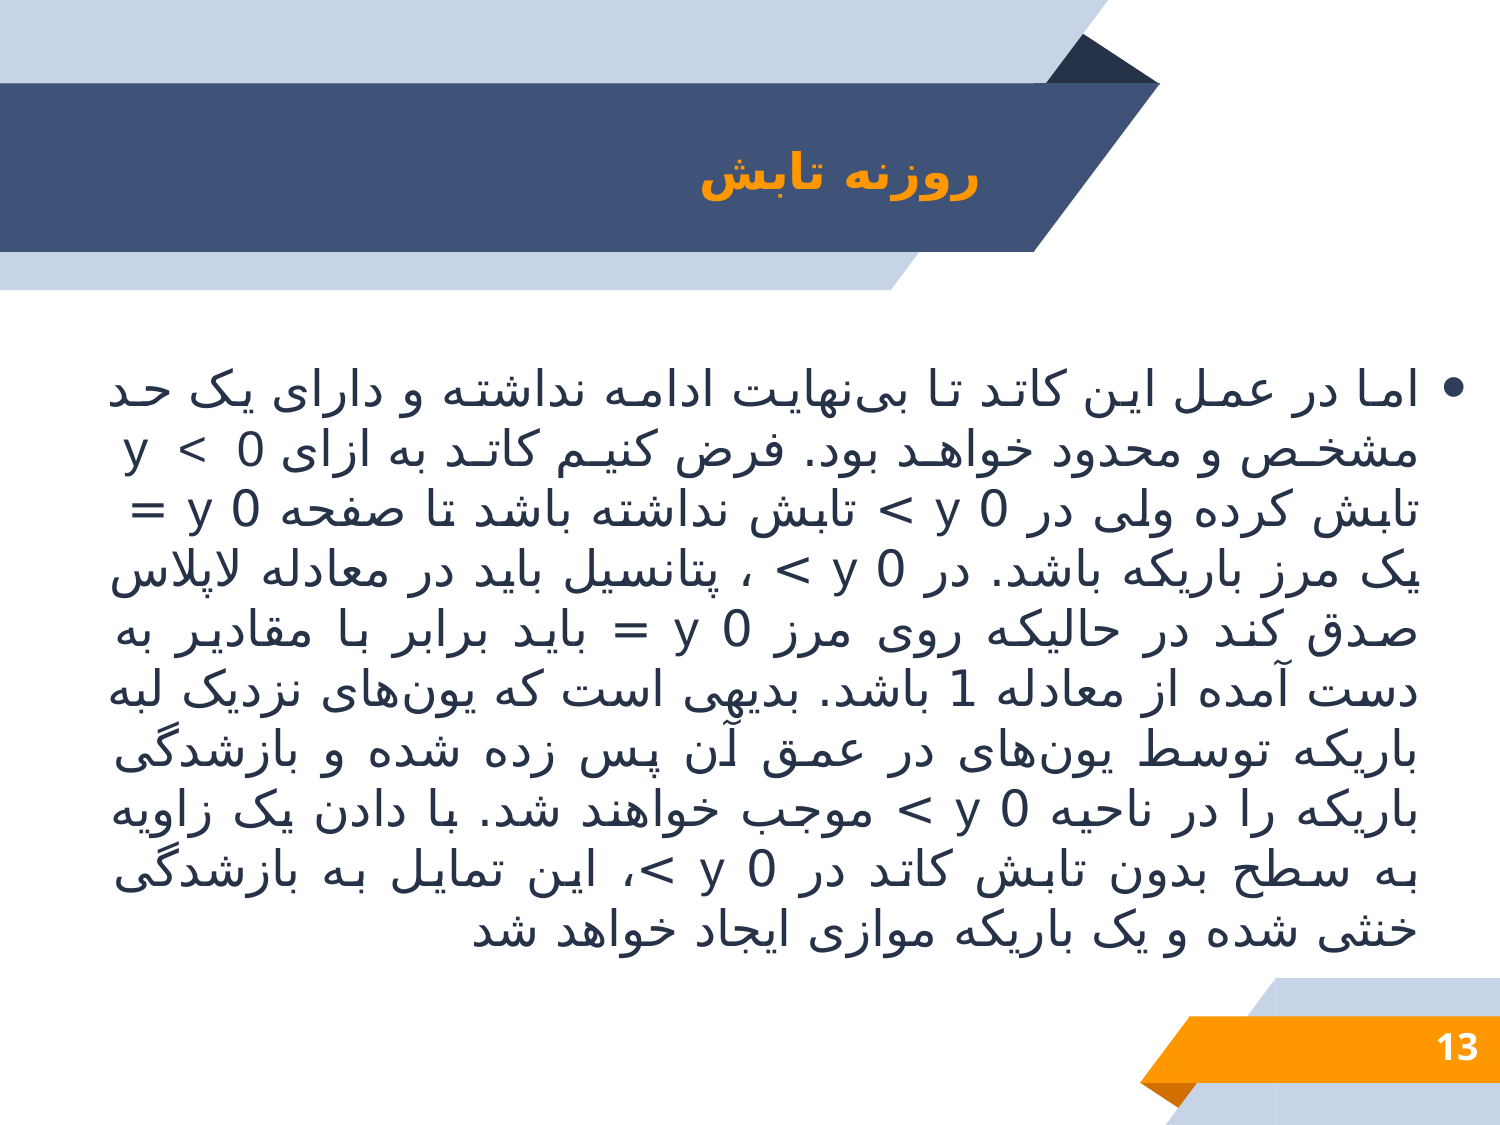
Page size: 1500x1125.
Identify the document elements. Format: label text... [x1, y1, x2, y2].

title روزنه تابش [0, 85, 997, 254]
text_box اما در عمل این کاتد تا بی‌نهایت ادامه نداشته و دارای یک حد مشخص و محدود خواهد بود. فرض کنیم کاتد به ازای y < 0 تابش کرده ولی در 0 y > تابش نداشته باشد تا صفحه 0 y = یک مرز باریکه باشد. در 0 y > ، پتانسیل باید در معادله لاپلاس صدق کند در حالیکه روی مرز 0 y = باید برابر با مقادیر به دست آمده از معادله 1 باشد. بدیهی است که یون‌های نزدیک لبه باریکه توسط یون‌های در عمق آن پس زده شده و بازشدگی باریکه را در ناحیه 0 y > موجب خواهند شد. با دادن یک زاویه به سطح بدون تابش کاتد در 0 y >، این تمایل به بازشدگی خنثی شده و یک باریکه موازی ایجاد خواهد شد [96, 350, 1479, 1020]
slide_number 13 [1249, 1014, 1494, 1084]
text_box [71, 325, 1454, 995]
